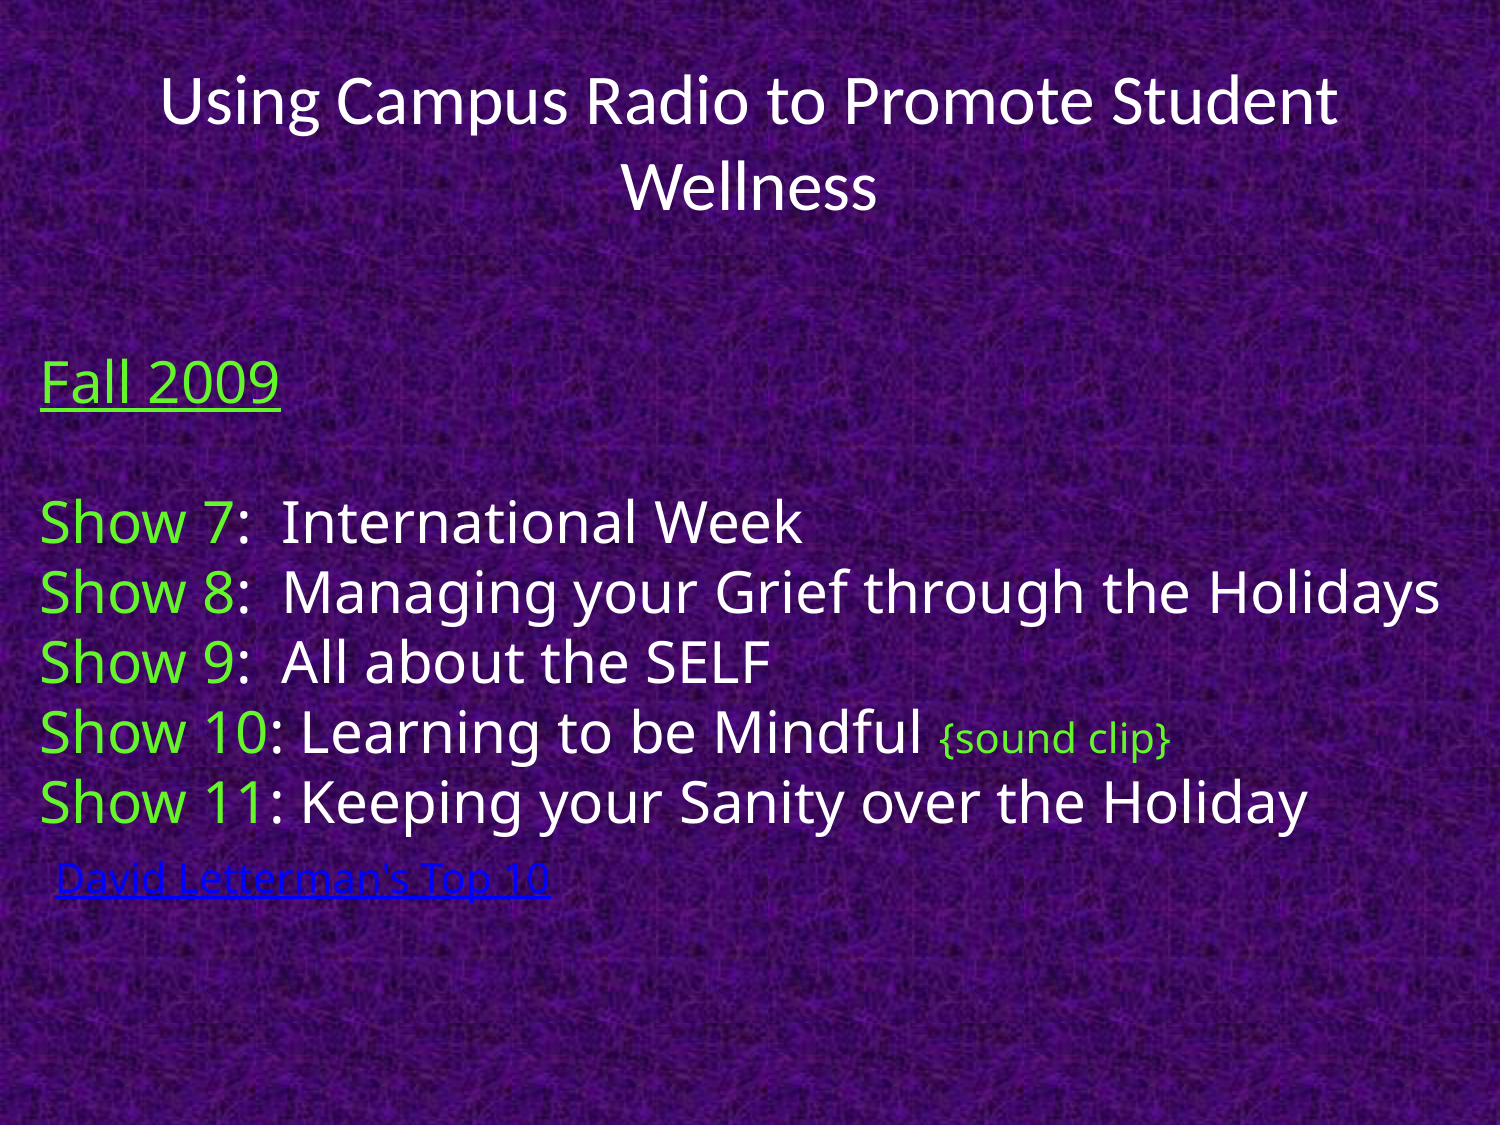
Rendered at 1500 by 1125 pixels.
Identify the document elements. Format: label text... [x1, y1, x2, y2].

text_box Fall 2009 Show 7: International Week Show 8: Managing your Grief through the Holidays Show 9: All about the SELF Show 10: Learning to be Mindful {sound clip} Show 11: Keeping your Sanity over the Holiday David Letterman's Top 10 [24, 337, 1500, 983]
title Using Campus Radio to Promote Student Wellness [75, 45, 1425, 233]
picture [0, 0, 1500, 1125]
